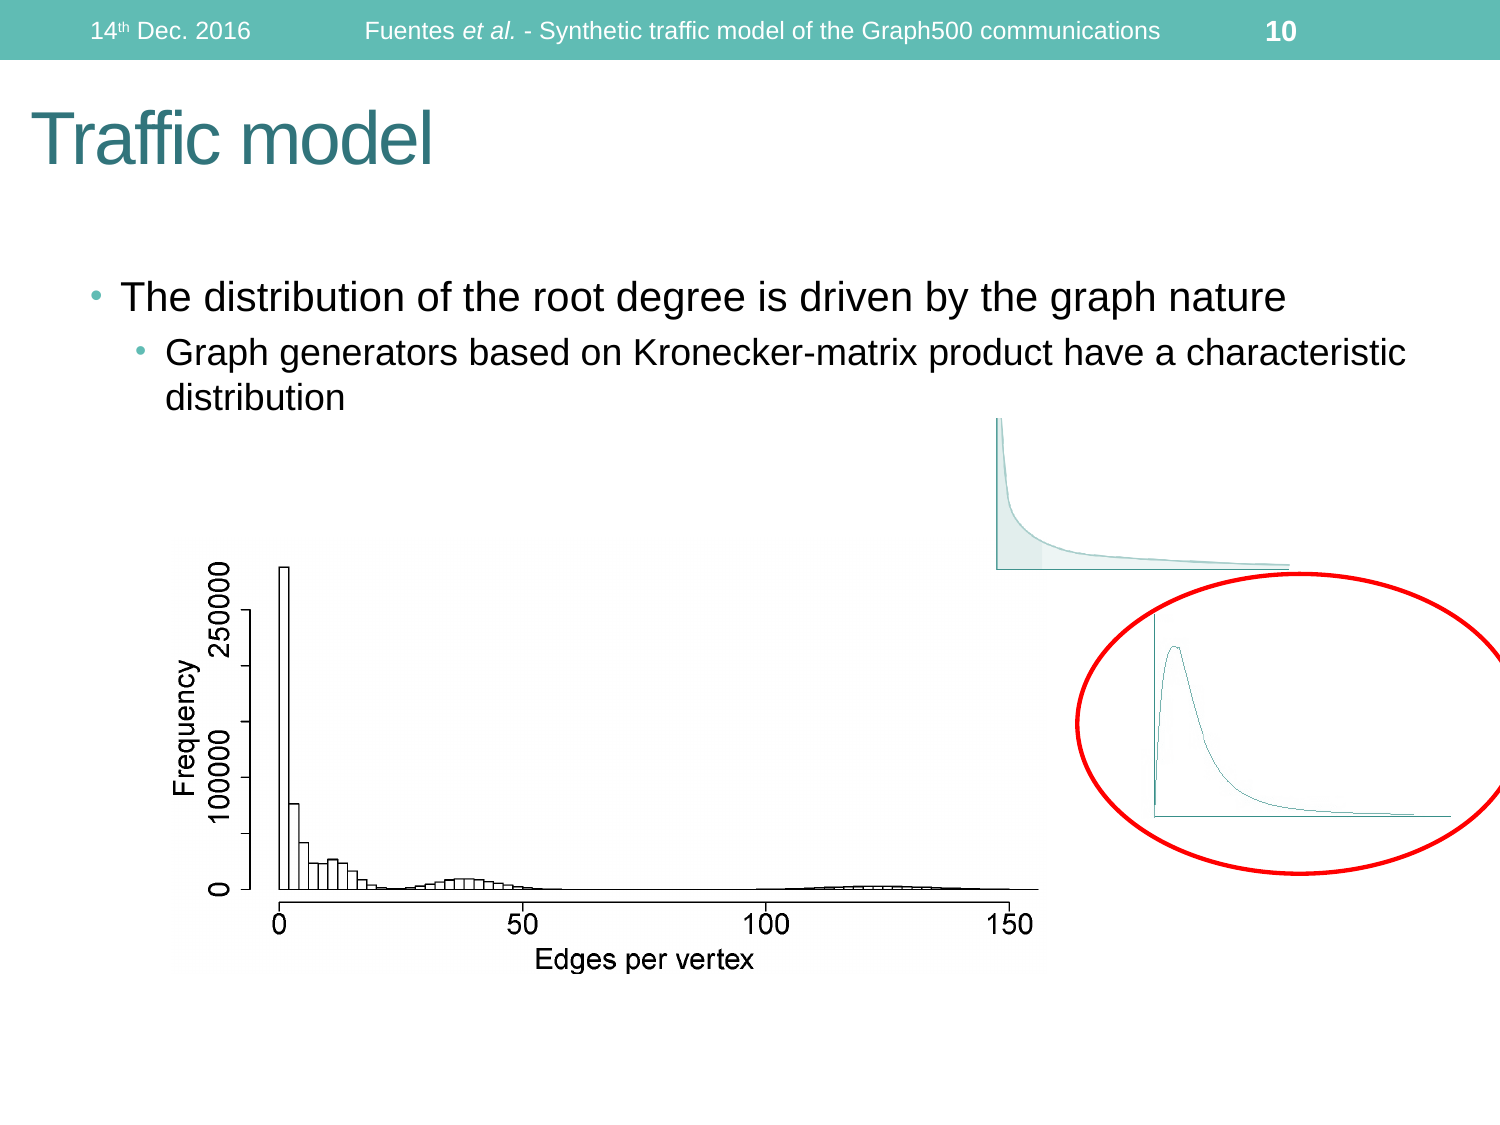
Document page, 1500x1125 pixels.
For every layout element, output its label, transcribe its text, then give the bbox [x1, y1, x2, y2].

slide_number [75, 3, 277, 57]
title Traffic model [15, 87, 1485, 182]
text_box [1148, 571, 1451, 611]
list The distribution of the root degree is driven by the graph nature Graph generators based on Kronecker-matrix product have a characteristic distribution [75, 262, 1425, 1063]
picture [171, 413, 1298, 975]
footer Fuentes et al. - Synthetic traffic model of the Graph500 communications [289, 3, 1238, 57]
slide_number 10 [1250, 3, 1425, 57]
picture [1140, 614, 1453, 819]
text_box [1075, 618, 1500, 876]
